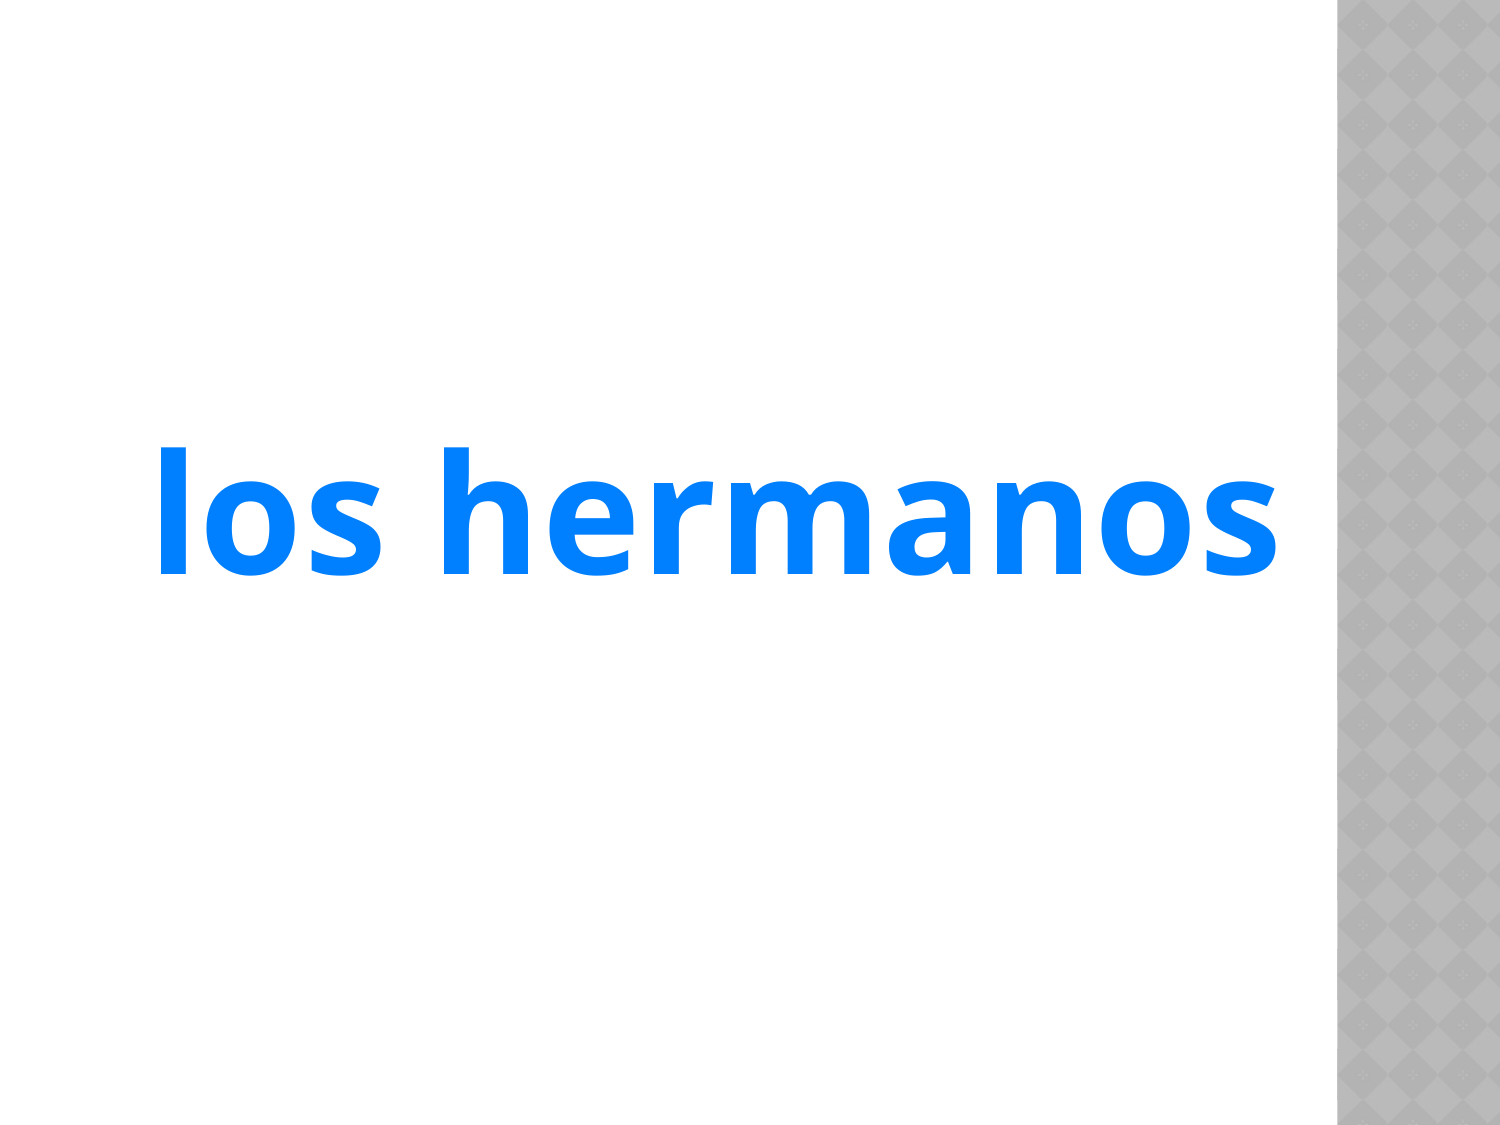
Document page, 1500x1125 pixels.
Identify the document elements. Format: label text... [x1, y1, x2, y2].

text_box los hermanos [133, 399, 1299, 615]
